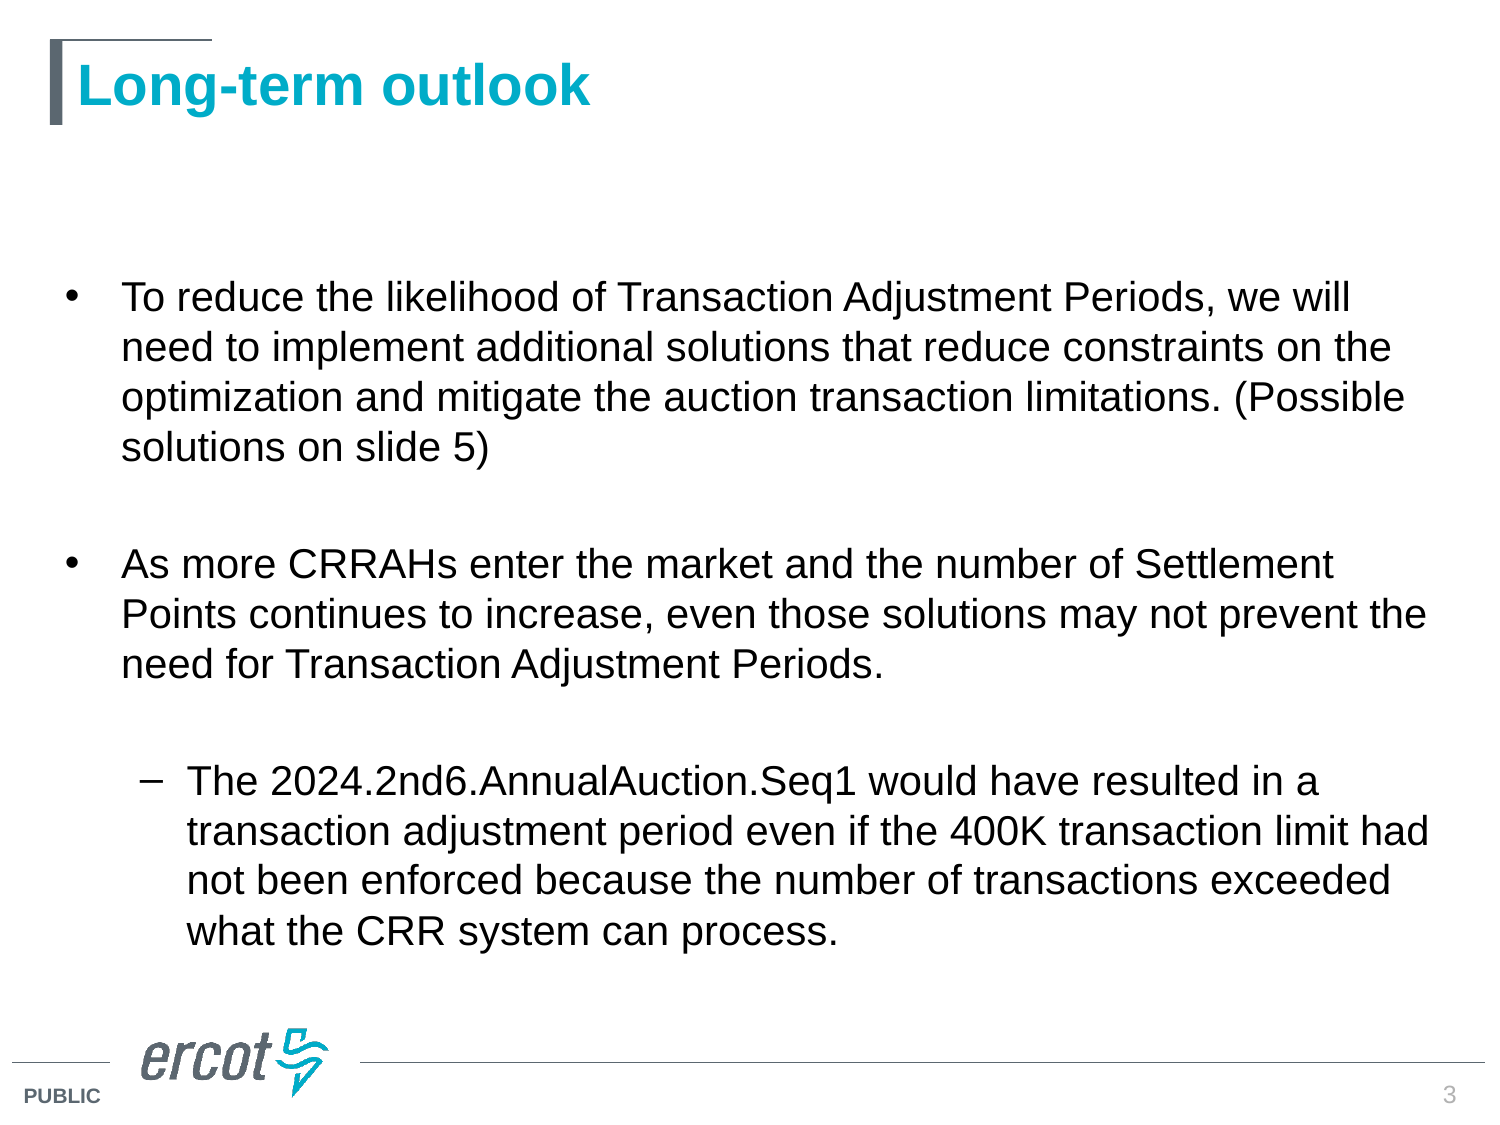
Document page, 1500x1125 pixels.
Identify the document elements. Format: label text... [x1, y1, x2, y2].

picture [137, 1024, 332, 1100]
slide_number 3 [1412, 1076, 1488, 1112]
list To reduce the likelihood of Transaction Adjustment Periods, we will need to implement additional solutions that reduce constraints on the optimization and mitigate the auction transaction limitations. (Possible solutions on slide 5) As more CRRAHs enter the market and the number of Settlement Points continues to increase, even those solutions may not prevent the need for Transaction Adjustment Periods. The 2024.2nd6.AnnualAuction.Seq1 would have resulted in a transaction adjustment period even if the 400K transaction limit had not been enforced because the number of transactions exceeded what the CRR system can process. [50, 262, 1450, 972]
title Long-term outlook [62, 39, 1450, 228]
